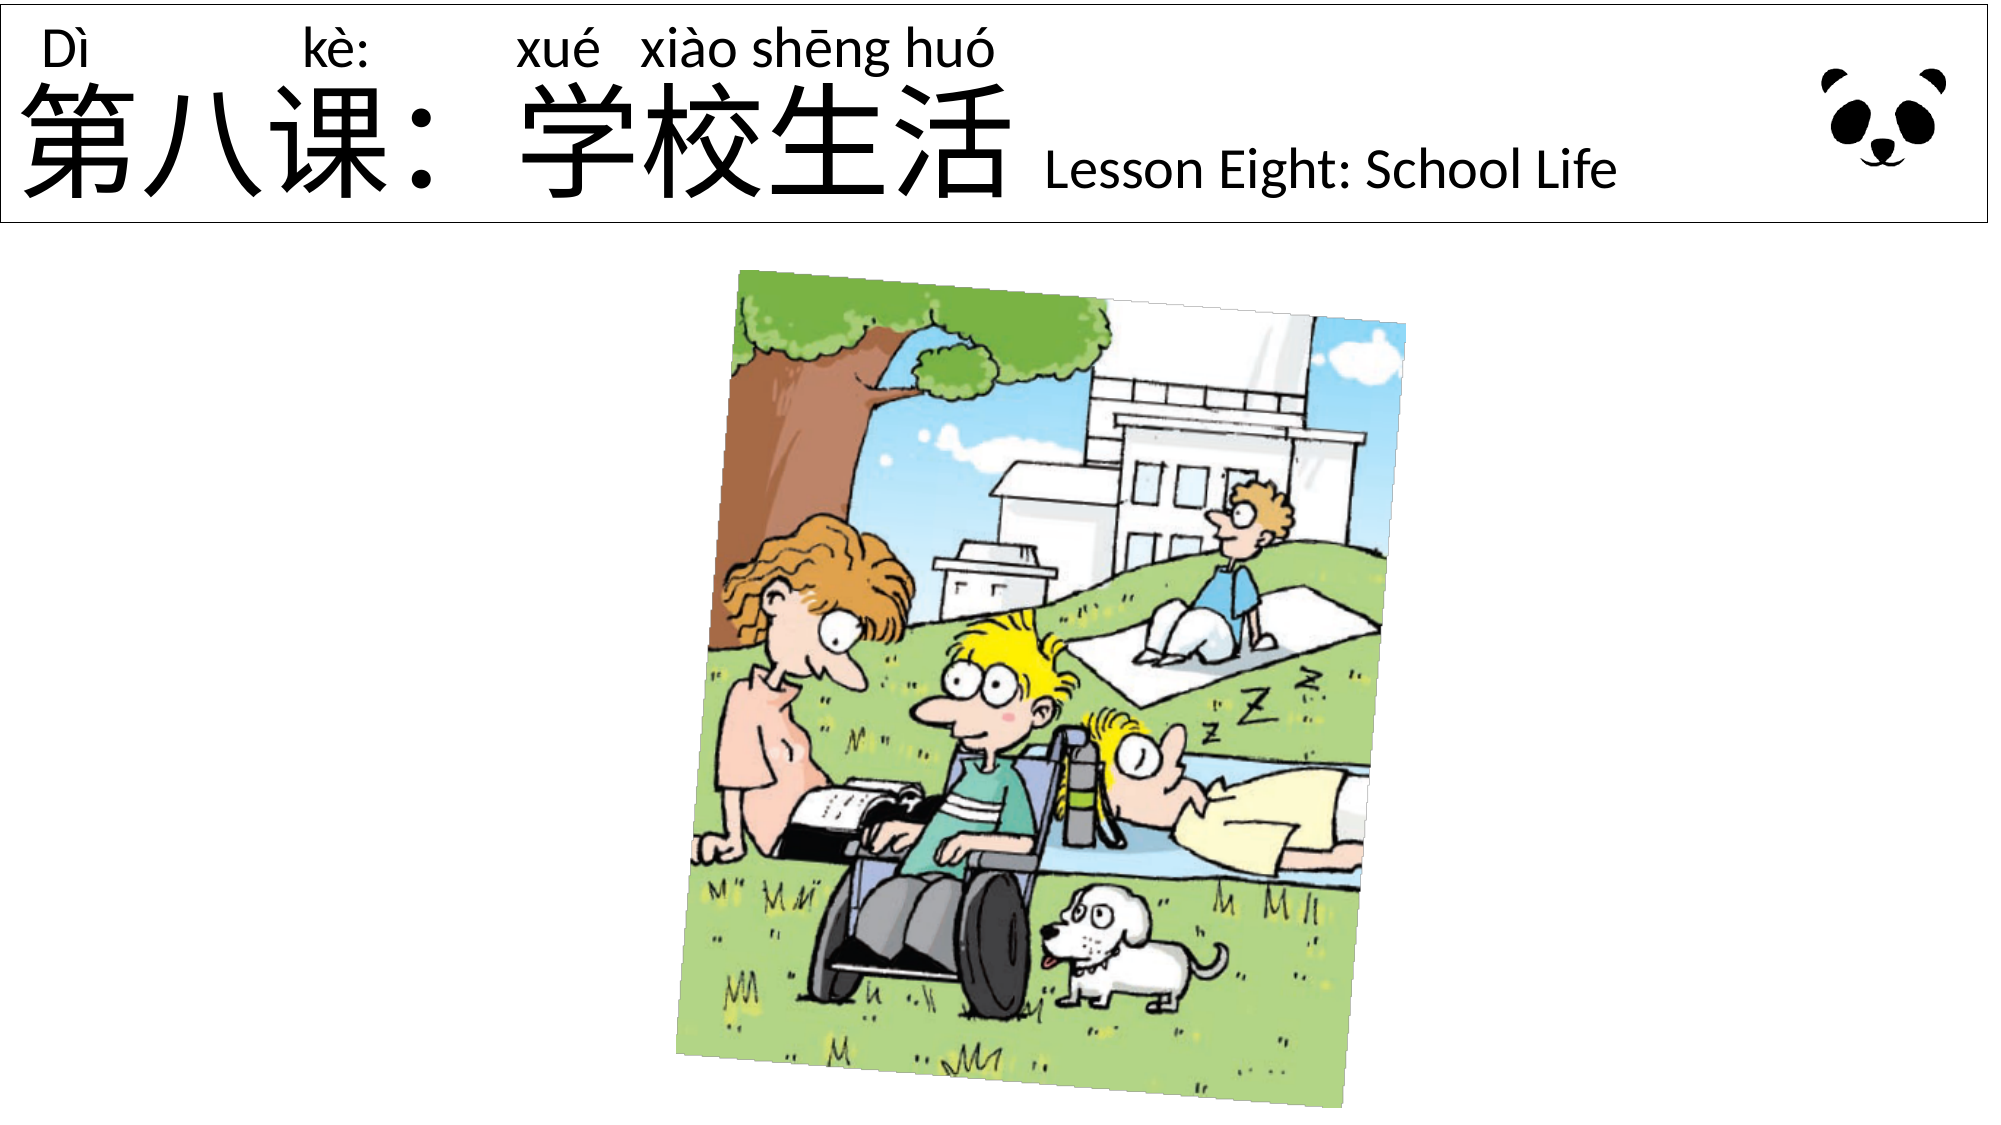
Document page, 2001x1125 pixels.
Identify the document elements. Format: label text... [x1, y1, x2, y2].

text_box Dì kè: xué xiào shēng huó 第八课：学校生活Lesson Eight: School Life [0, 4, 1988, 223]
picture [1799, 38, 1966, 205]
picture [676, 270, 1406, 1108]
